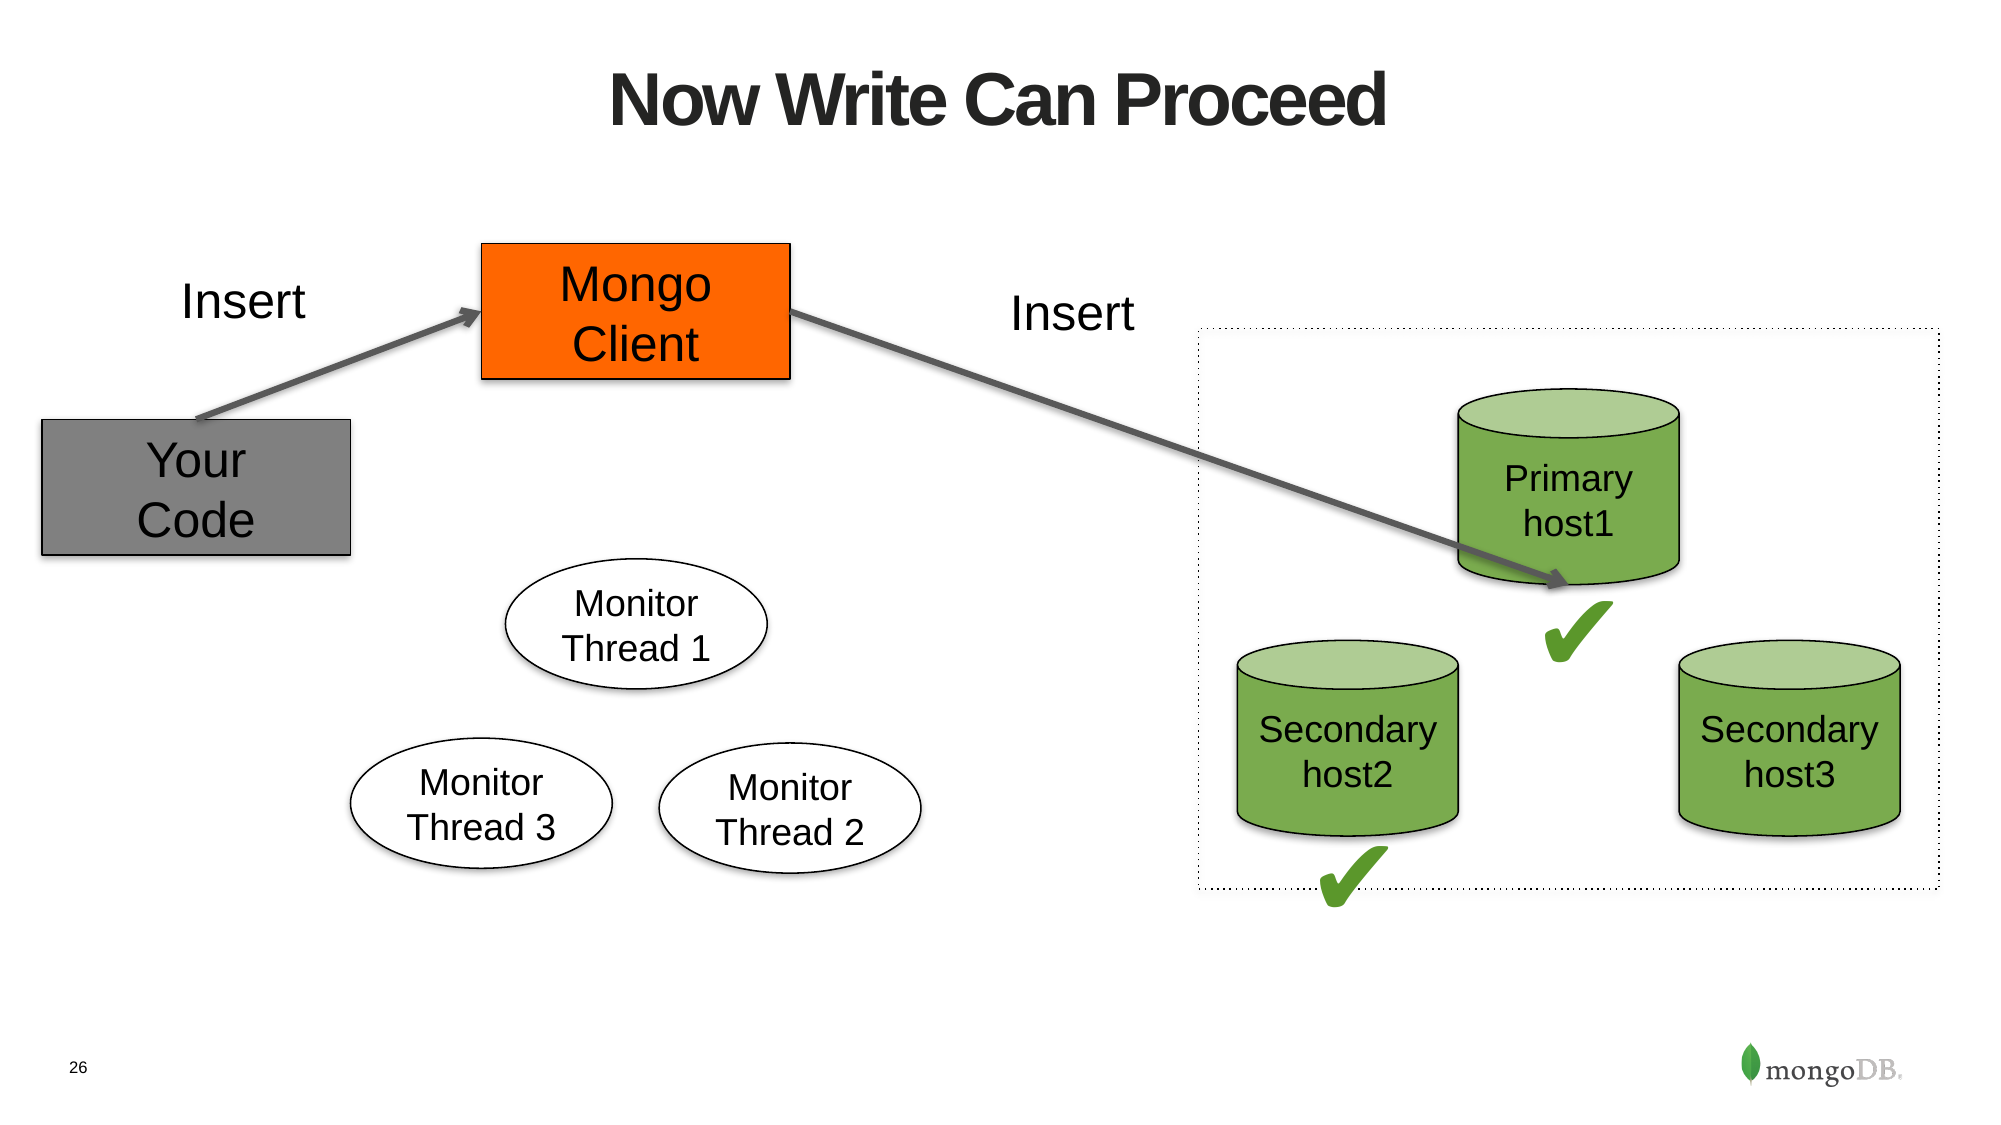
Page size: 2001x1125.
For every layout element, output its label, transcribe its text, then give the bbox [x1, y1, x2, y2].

text_box Monitor Thread 2 [658, 742, 922, 874]
text_box Mongo Client [481, 243, 791, 380]
text_box Monitor Thread 3 [349, 737, 614, 870]
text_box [1198, 328, 1940, 890]
text_box ✔ [1292, 898, 1400, 948]
text_box Insert [136, 261, 351, 337]
text_box Insert [965, 273, 1180, 309]
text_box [789, 311, 1459, 488]
title Now Write Can Proceed [99, 1, 1900, 190]
text_box Monitor Thread 1 [504, 558, 769, 690]
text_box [195, 311, 482, 420]
text_box Your Code [41, 419, 351, 556]
